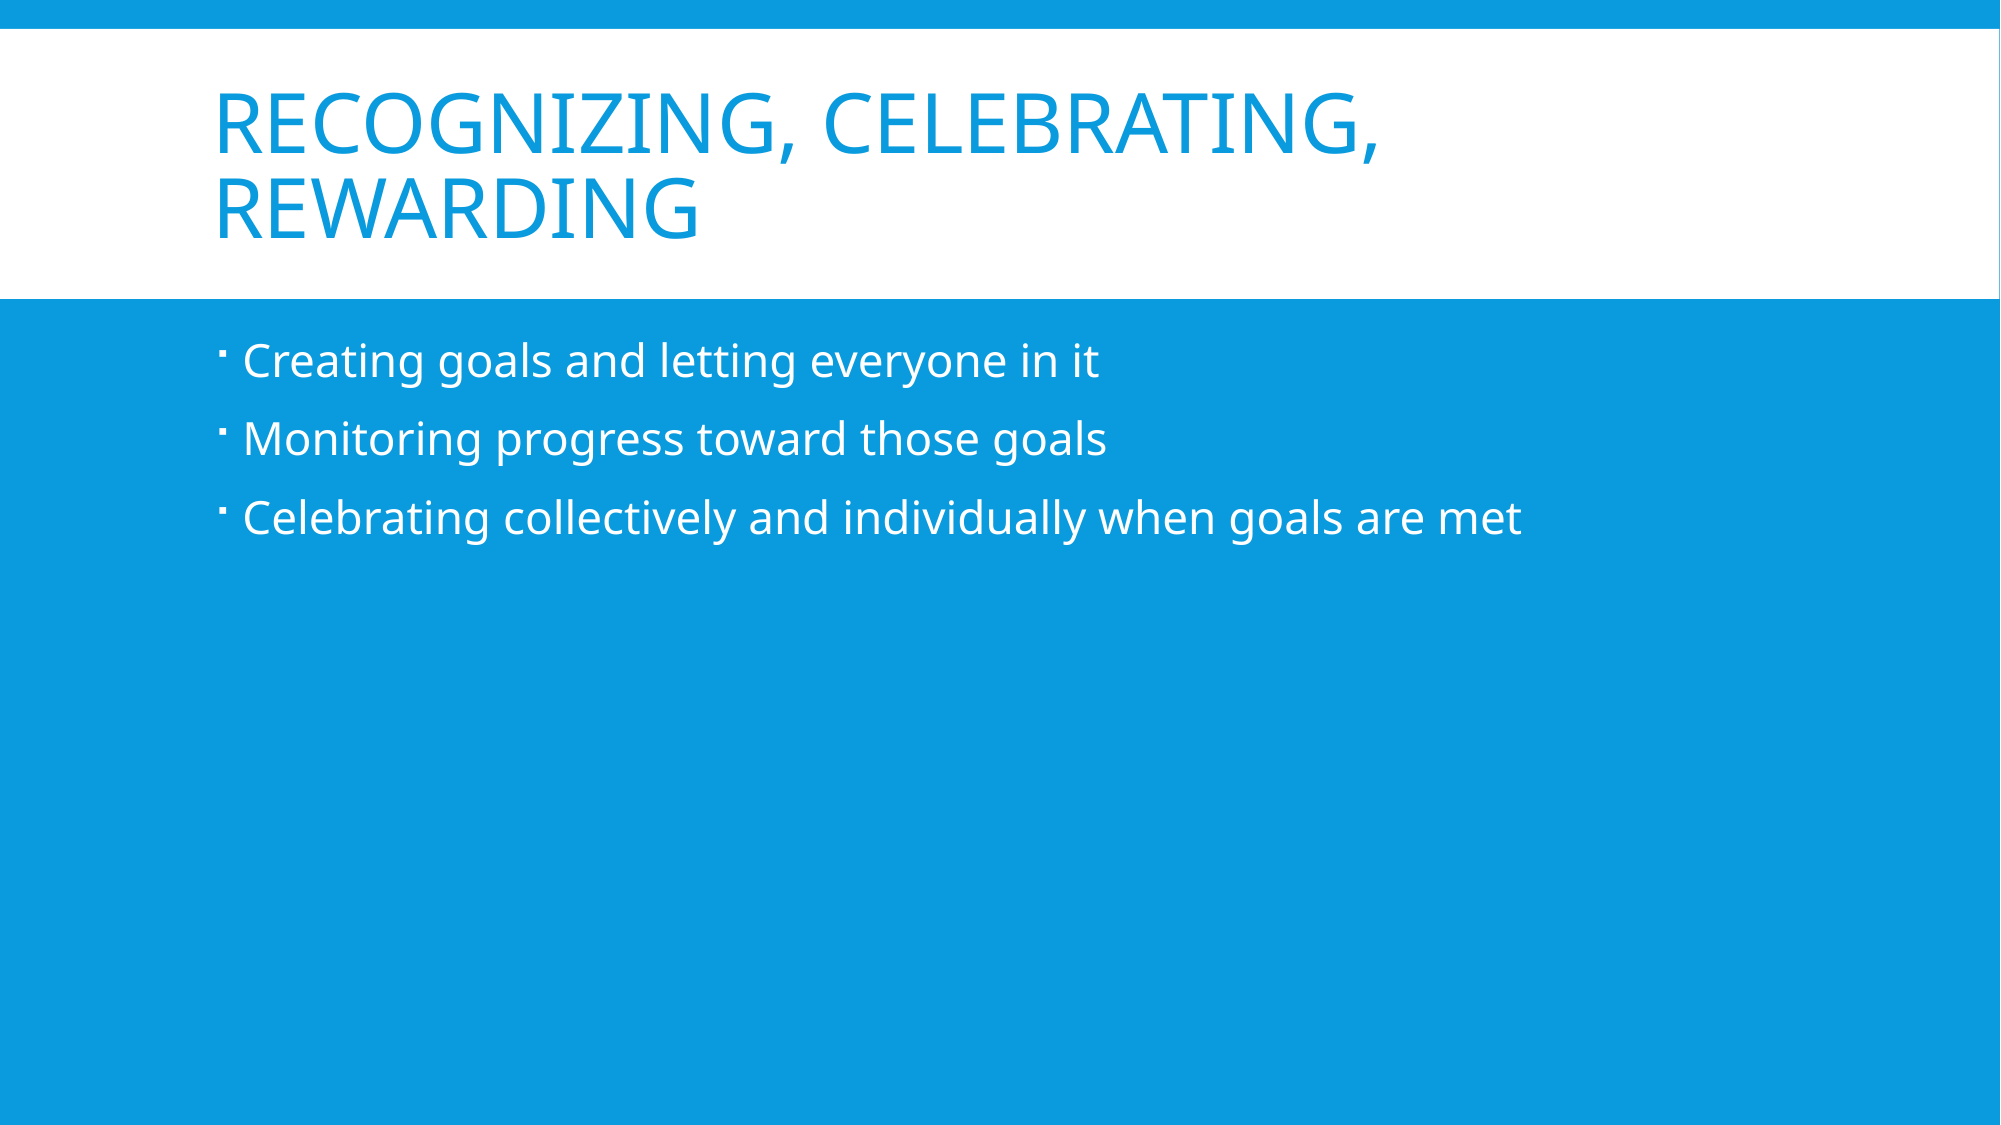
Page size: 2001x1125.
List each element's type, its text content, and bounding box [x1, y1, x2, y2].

list Creating goals and letting everyone in it Monitoring progress toward those goals Celebrating collectively and individually when goals are met [197, 329, 1803, 1020]
title Recognizing, Celebrating, rewarding [197, 46, 1803, 295]
